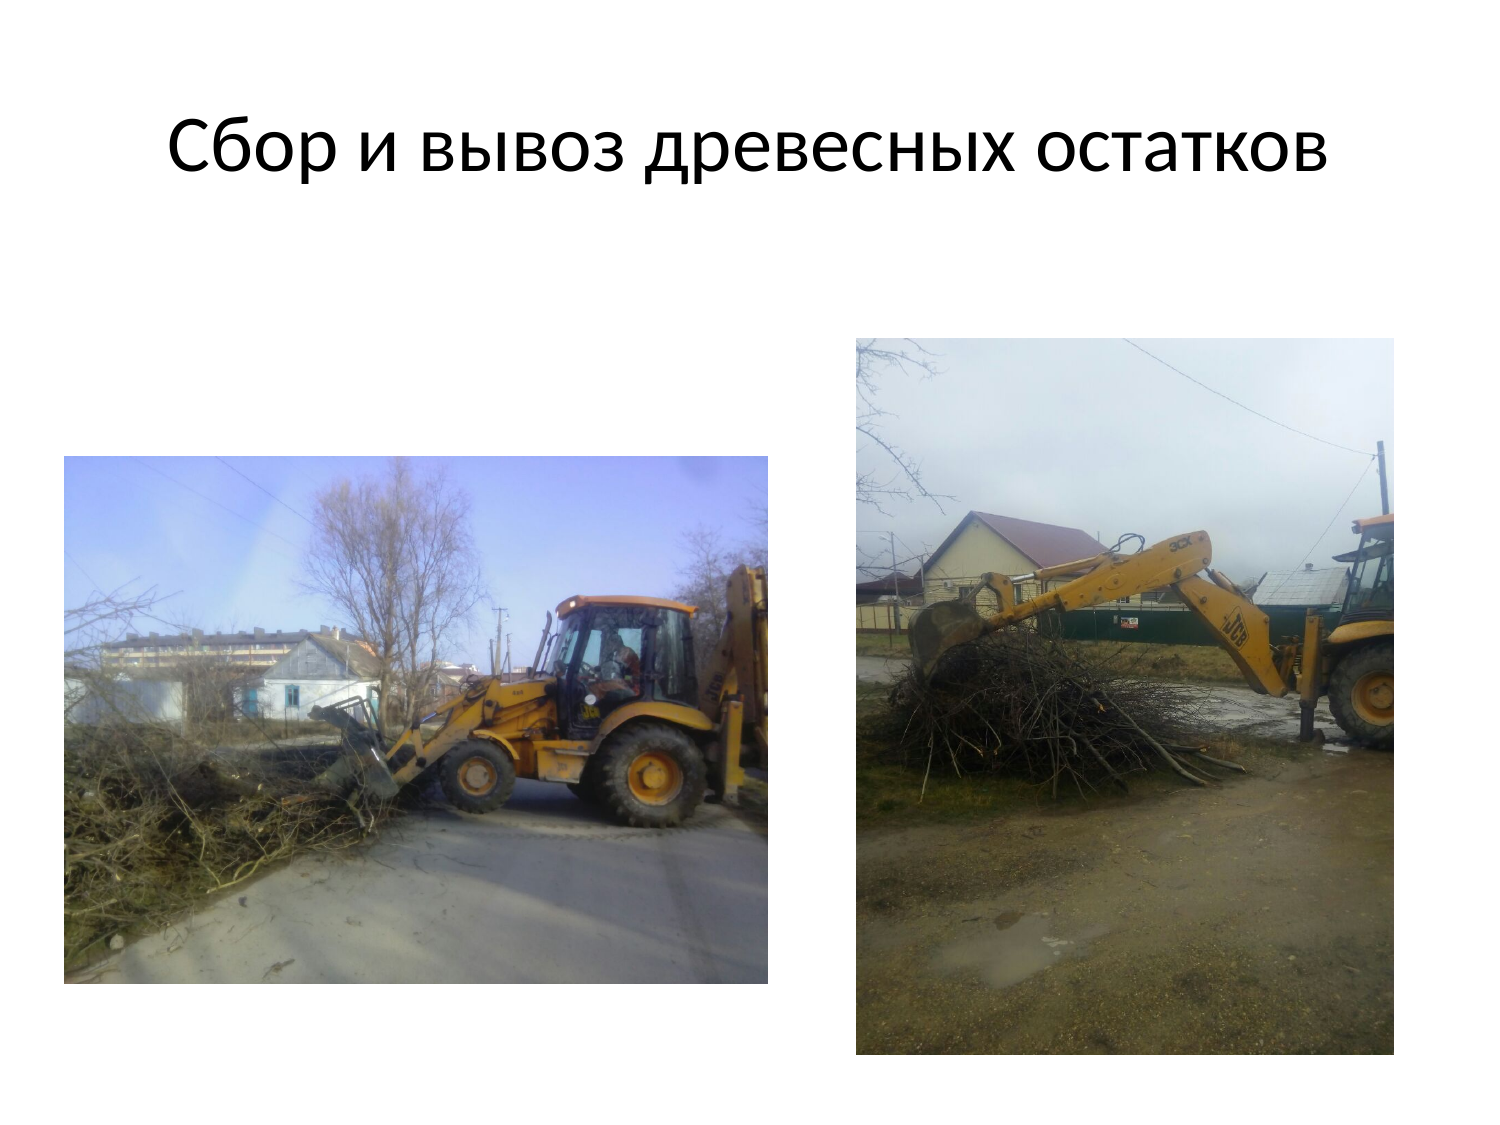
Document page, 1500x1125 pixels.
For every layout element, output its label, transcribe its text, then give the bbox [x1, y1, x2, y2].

picture [64, 455, 768, 984]
picture [855, 337, 1394, 1055]
title Сбор и вывоз древесных остатков [75, 45, 1425, 233]
